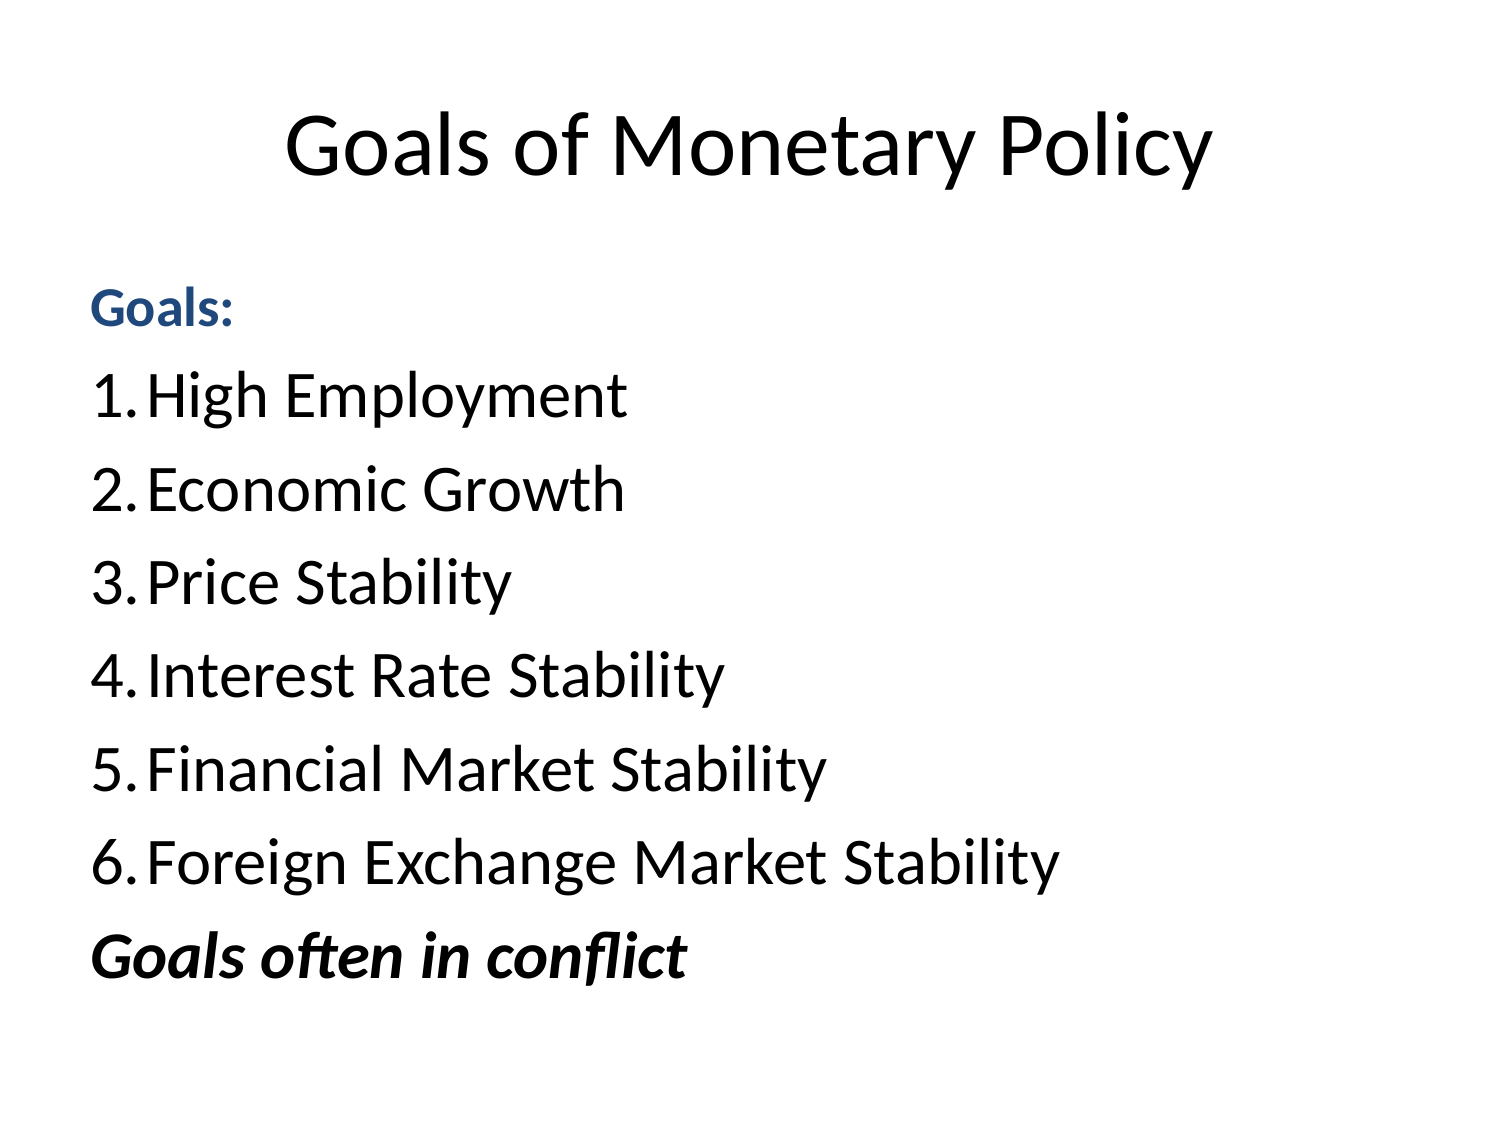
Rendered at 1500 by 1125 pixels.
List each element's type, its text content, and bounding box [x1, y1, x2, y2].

title Goals of Monetary Policy [75, 45, 1425, 233]
list Goals: 1. High Employment 2. Economic Growth 3. Price Stability 4. Interest Rate Stability 5. Financial Market Stability 6. Foreign Exchange Market Stability Goals often in conflict [75, 262, 1425, 1005]
